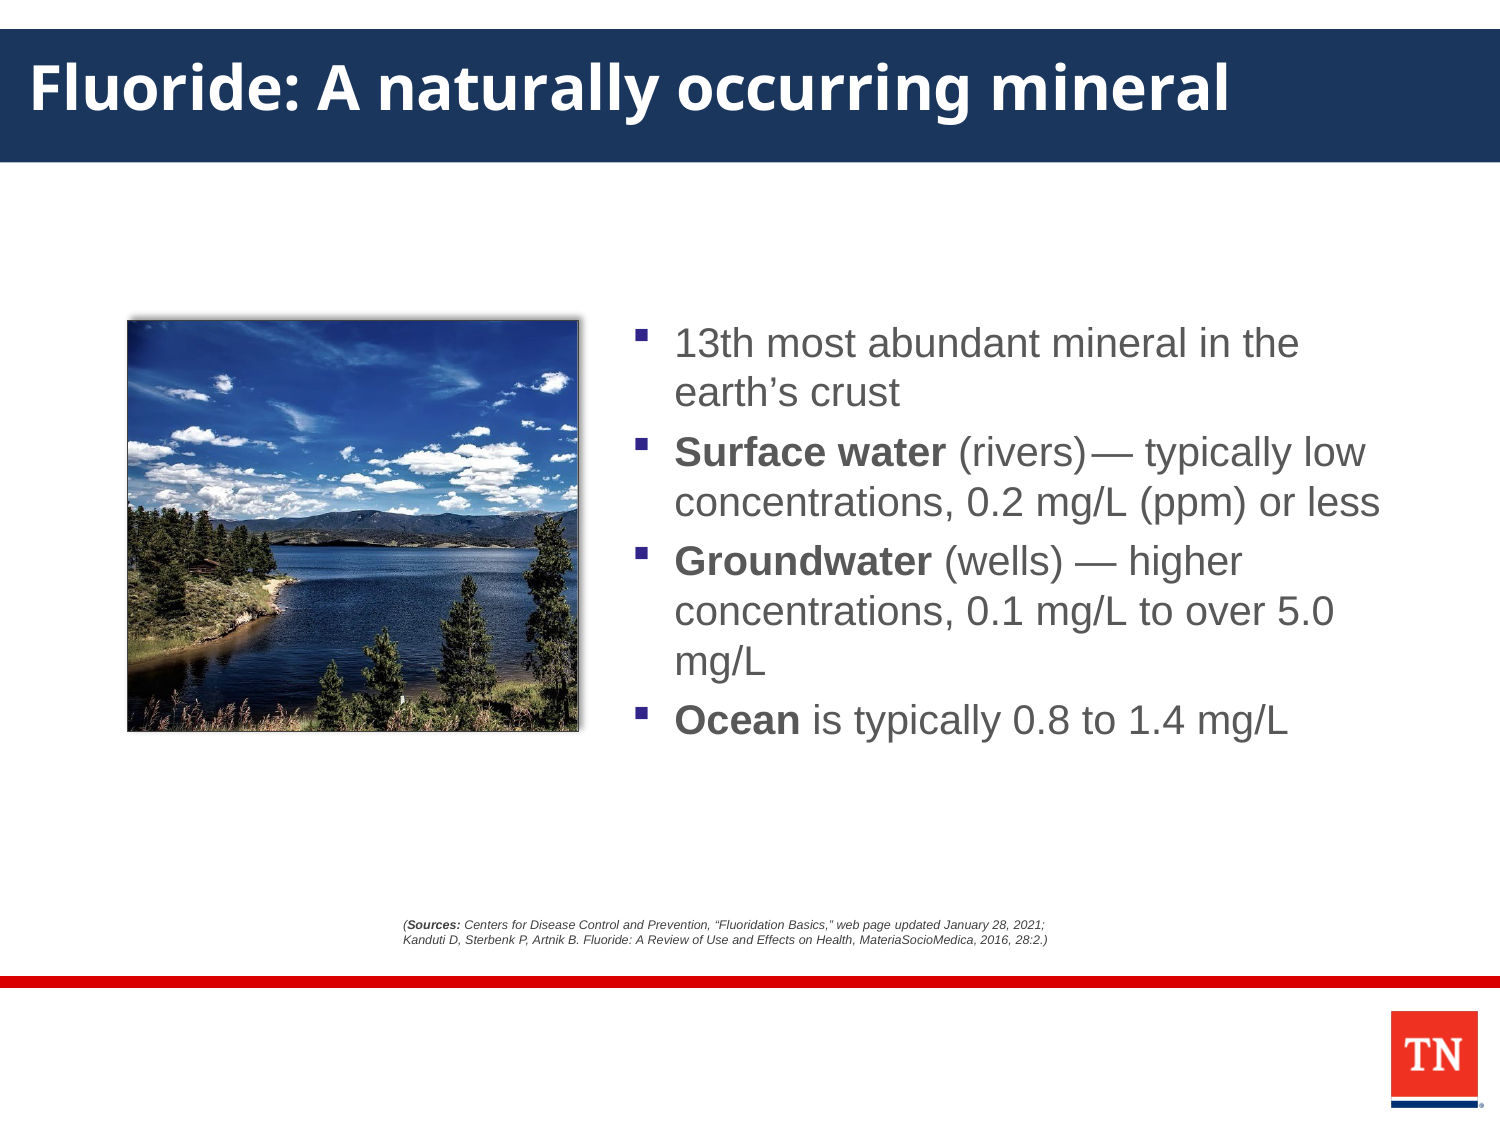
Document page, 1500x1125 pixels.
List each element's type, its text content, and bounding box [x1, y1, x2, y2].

text_box (Sources: Centers for Disease Control and Prevention, “Fluoridation Basics,” web page updated January 28, 2021; Kanduti D, Sterbenk P, Artnik B. Fluoride: A Review of Use and Effects on Health, MateriaSocioMedica, 2016, 28:2.) [401, 916, 1052, 947]
text_box [127, 320, 579, 732]
text_box 13th most abundant mineral in the earth’s crust Surface water (rivers)— typically low concentrations, 0.2 mg/L (ppm) or less Groundwater (wells) — higher concentrations, 0.1 mg/L to over 5.0 mg/L Ocean is typically 0.8 to 1.4 mg/L [630, 315, 1382, 744]
title Fluoride: A naturally occurring mineral [24, 0, 1383, 180]
text_box [121, 307, 592, 739]
